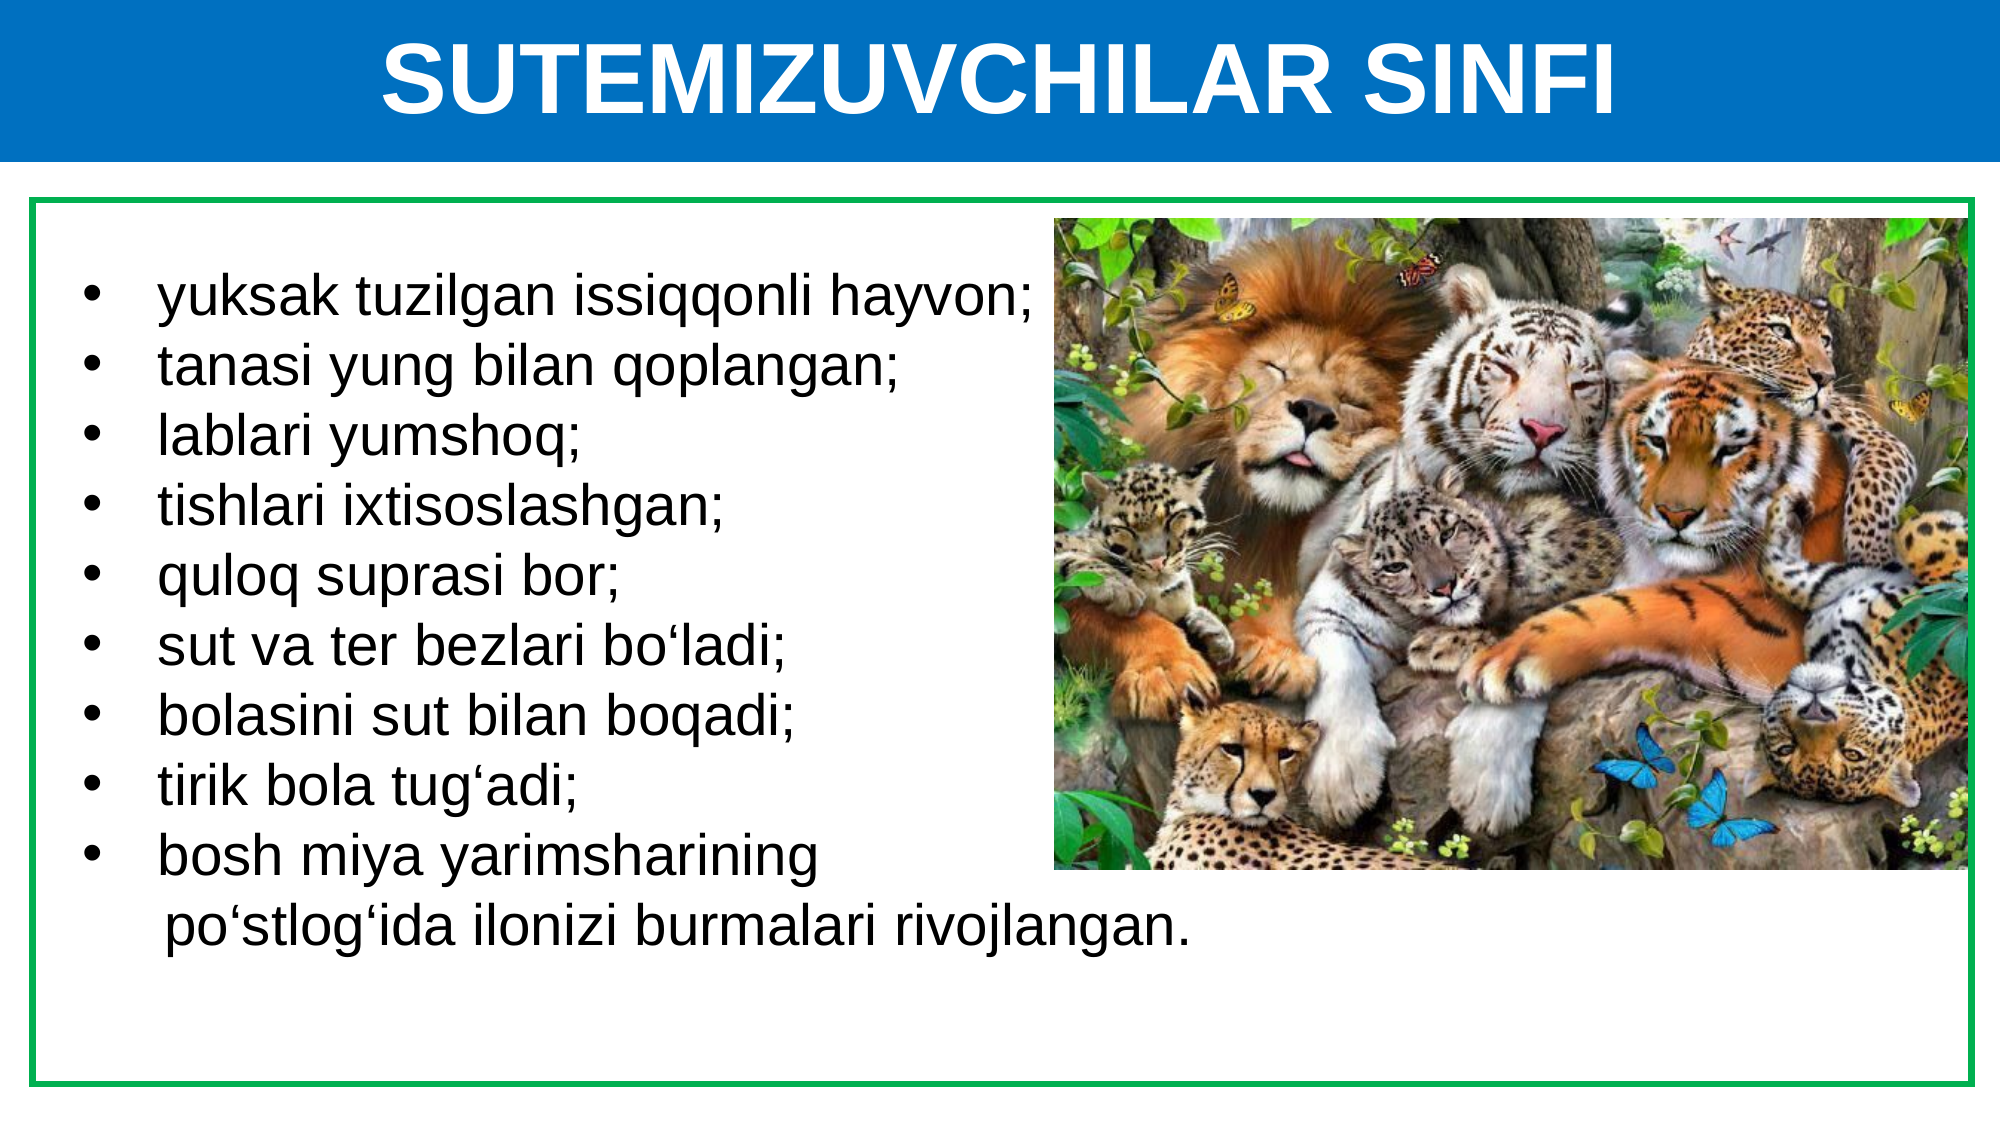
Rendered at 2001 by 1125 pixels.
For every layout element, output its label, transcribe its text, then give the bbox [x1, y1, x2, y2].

title SUTEMIZUVCHILAR SINFI [0, 0, 2000, 162]
text_box [32, 199, 1973, 1085]
text_box yuksak tuzilgan issiqqonli hayvon; tanasi yung bilan qoplangan; lablari yumshoq; tishlari ixtisoslashgan; quloq suprasi bor; sut va ter bezlari bo‘ladi; bolasini sut bilan boqadi; tirik bola tug‘adi; bosh miya yarimsharining po‘stlog‘ida ilonizi burmalari rivojlangan. [68, 250, 1230, 965]
picture [1054, 218, 1968, 870]
